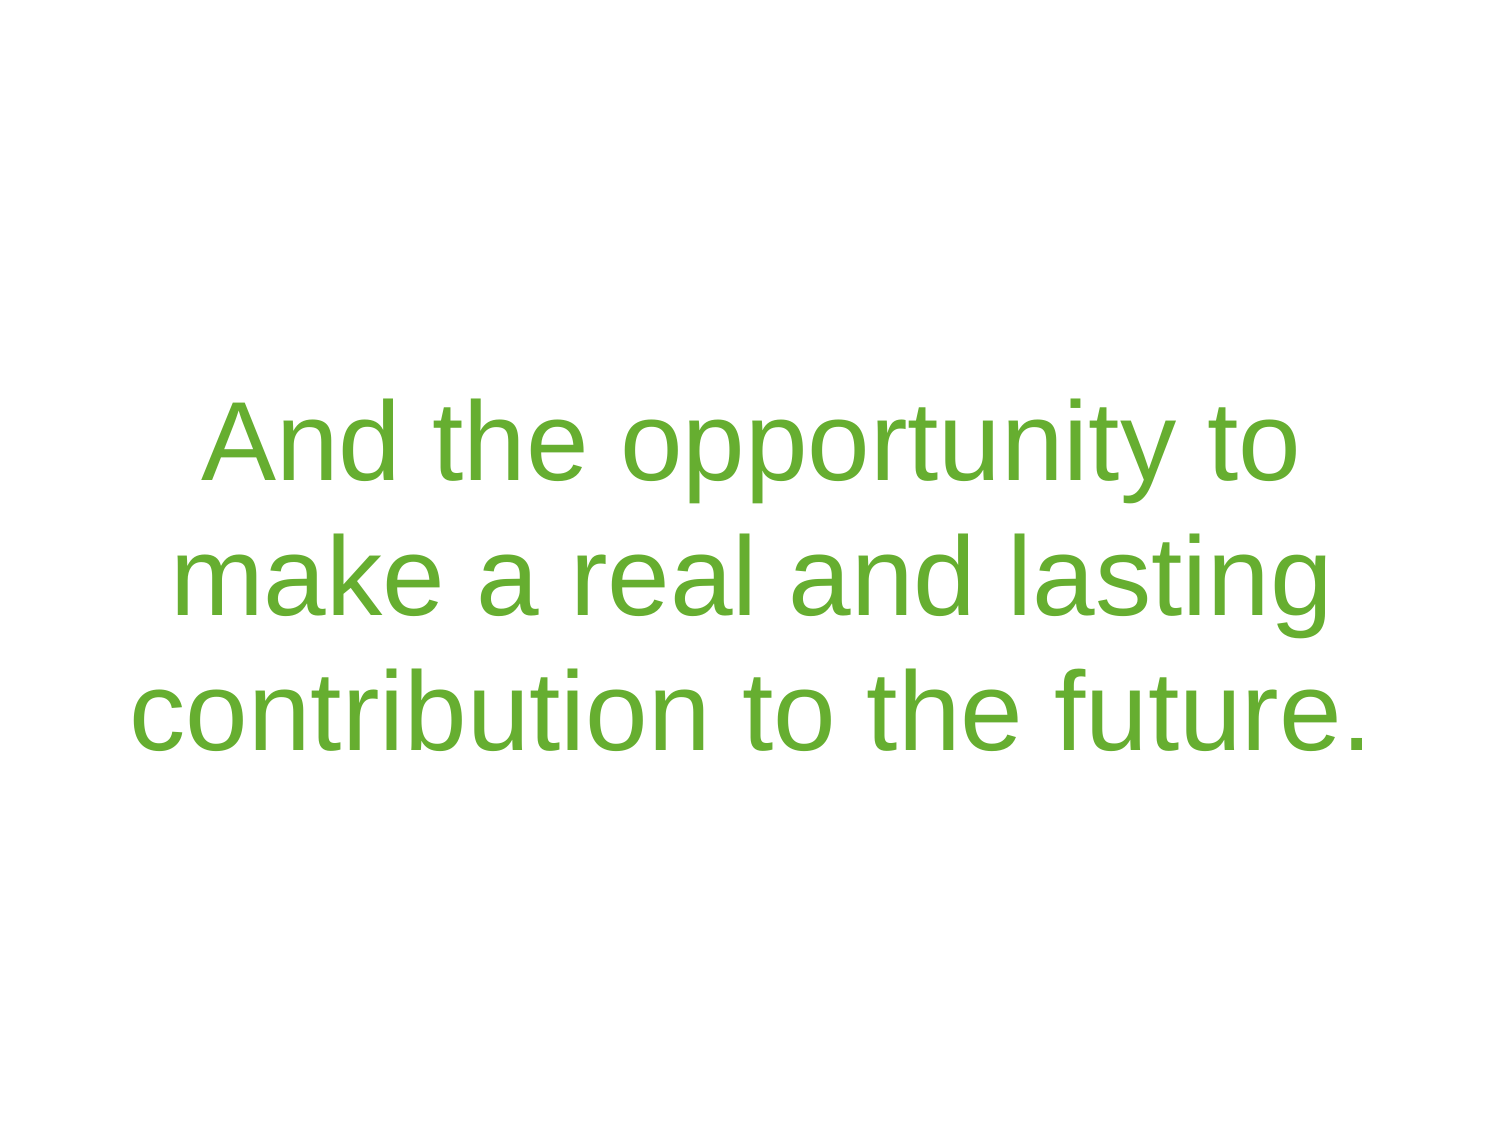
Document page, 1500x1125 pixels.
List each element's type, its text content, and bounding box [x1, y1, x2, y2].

list And the opportunity to make a real and lasting contribution to the future. [101, 360, 1401, 1125]
